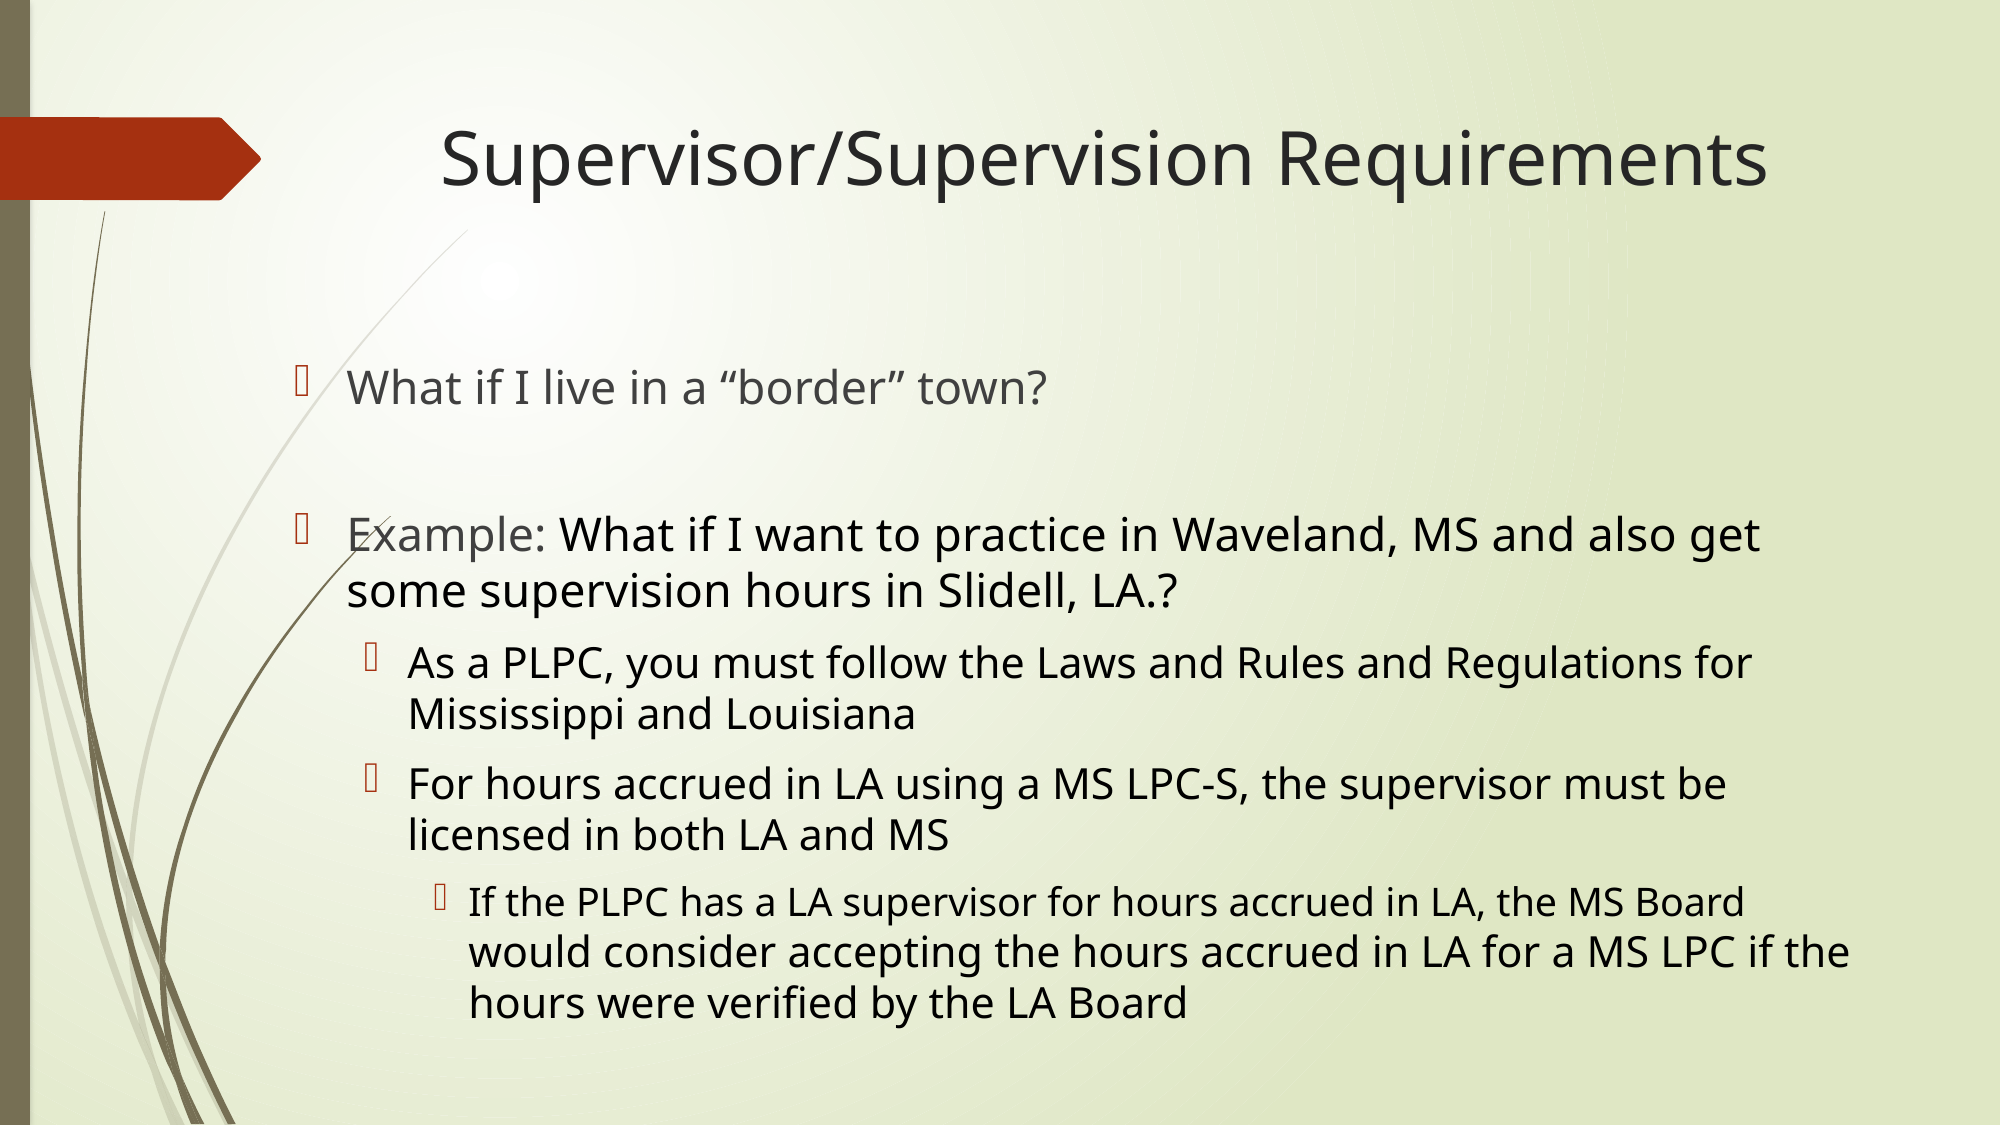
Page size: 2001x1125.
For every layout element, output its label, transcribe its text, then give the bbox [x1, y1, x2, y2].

list What if I live in a “border” town? Example: What if I want to practice in Waveland, MS and also get some supervision hours in Slidell, LA.? As a PLPC, you must follow the Laws and Rules and Regulations for Mississippi and Louisiana For hours accrued in LA using a MS LPC-S, the supervisor must be licensed in both LA and MS If the PLPC has a LA supervisor for hours accrued in LA, the MS Board would consider accepting the hours accrued in LA for a MS LPC if the hours were verified by the LA Board [279, 350, 1888, 1036]
title Supervisor/Supervision Requirements [425, 102, 1888, 313]
